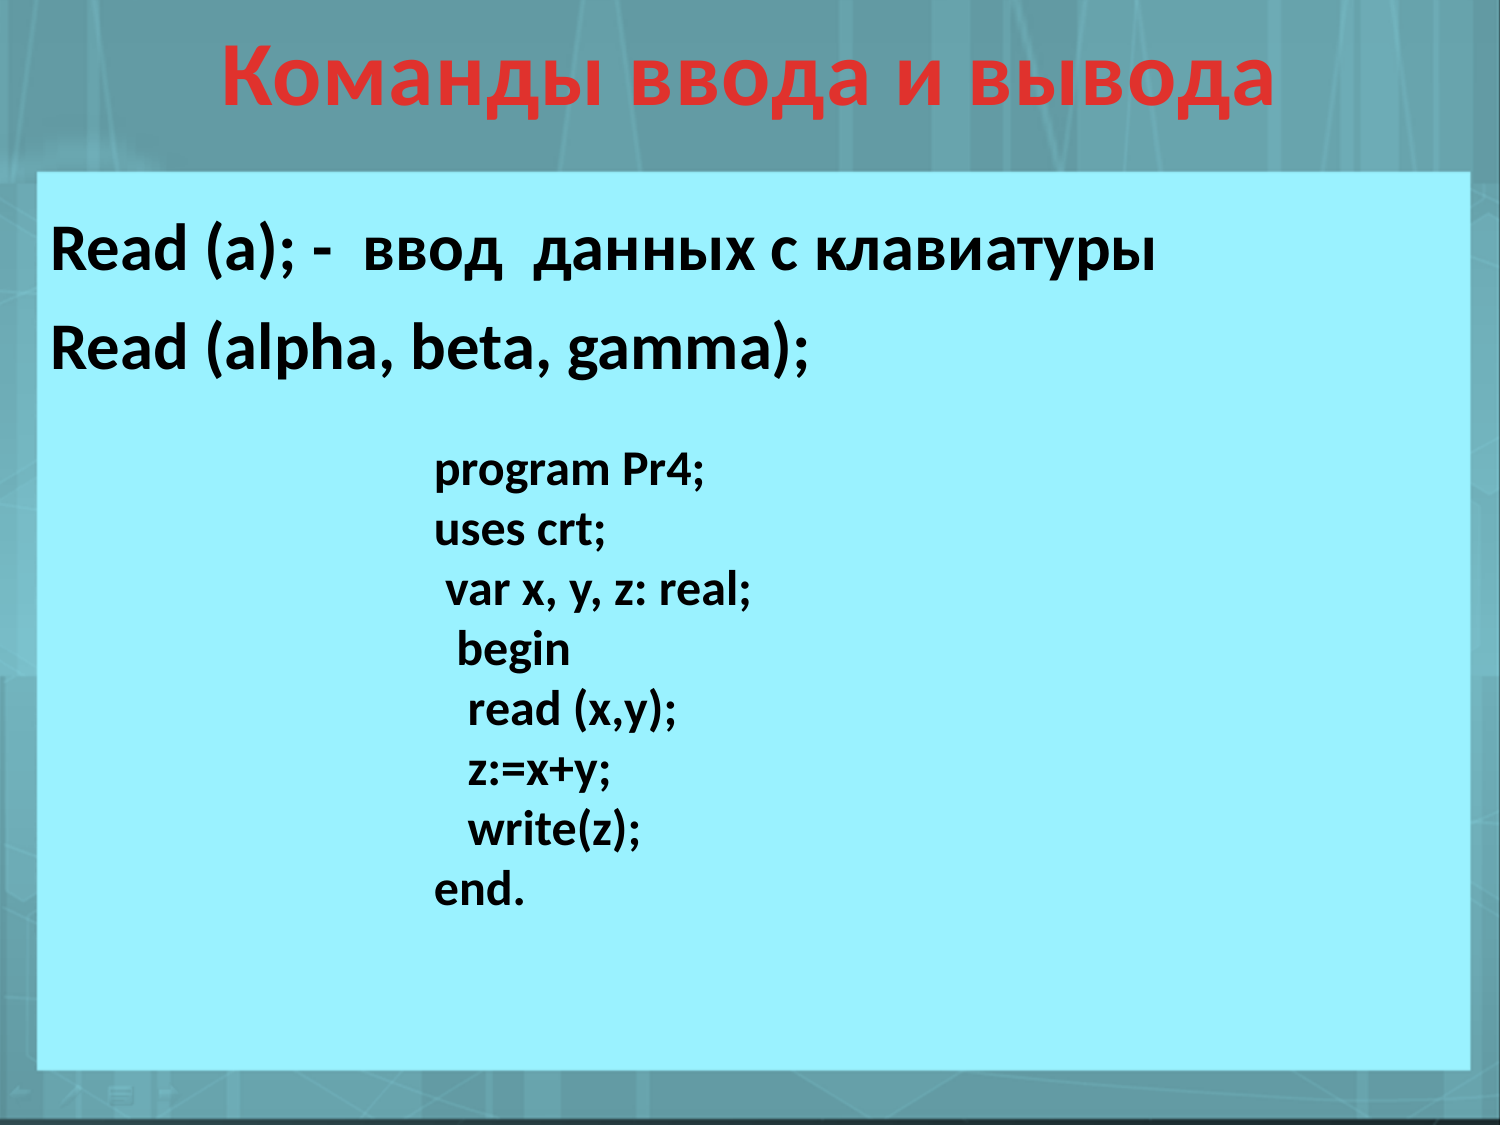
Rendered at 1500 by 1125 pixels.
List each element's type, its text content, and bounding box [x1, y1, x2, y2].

text_box Команды ввода и вывода [0, 0, 1500, 138]
text_box Read (a); - ввод данных с клавиатуры [35, 196, 1465, 295]
text_box Read (alpha, beta, gamma); [35, 295, 1465, 425]
text_box program Pr4; uses crt; var x, y, z: real; begin read (x,y); z:=x+y; write(z); end. [419, 427, 1170, 923]
picture [0, 138, 1500, 1125]
